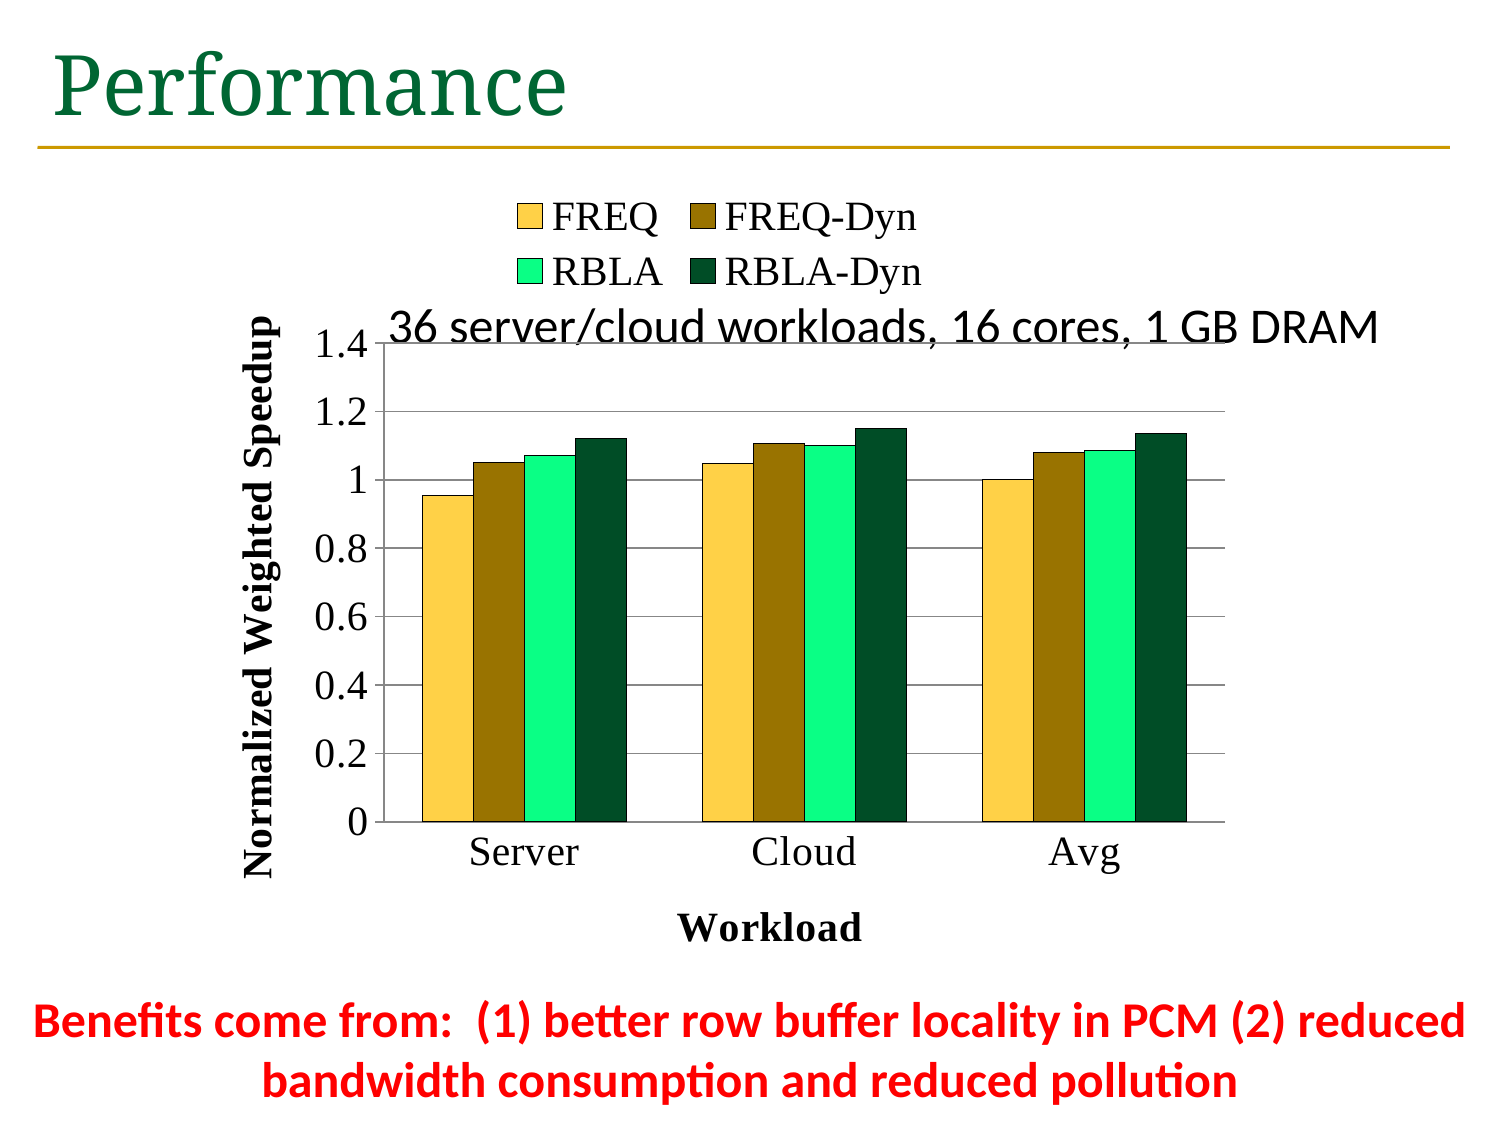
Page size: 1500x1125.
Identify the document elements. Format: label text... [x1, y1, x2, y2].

text_box Benefits come from: (1) better row buffer locality in PCM (2) reduced bandwidth consumption and reduced pollution [0, 979, 1500, 1115]
chart [194, 173, 1247, 988]
text_box 36 server/cloud workloads, 16 cores, 1 GB DRAM [1251, 285, 1396, 361]
title Performance [37, 24, 1450, 200]
